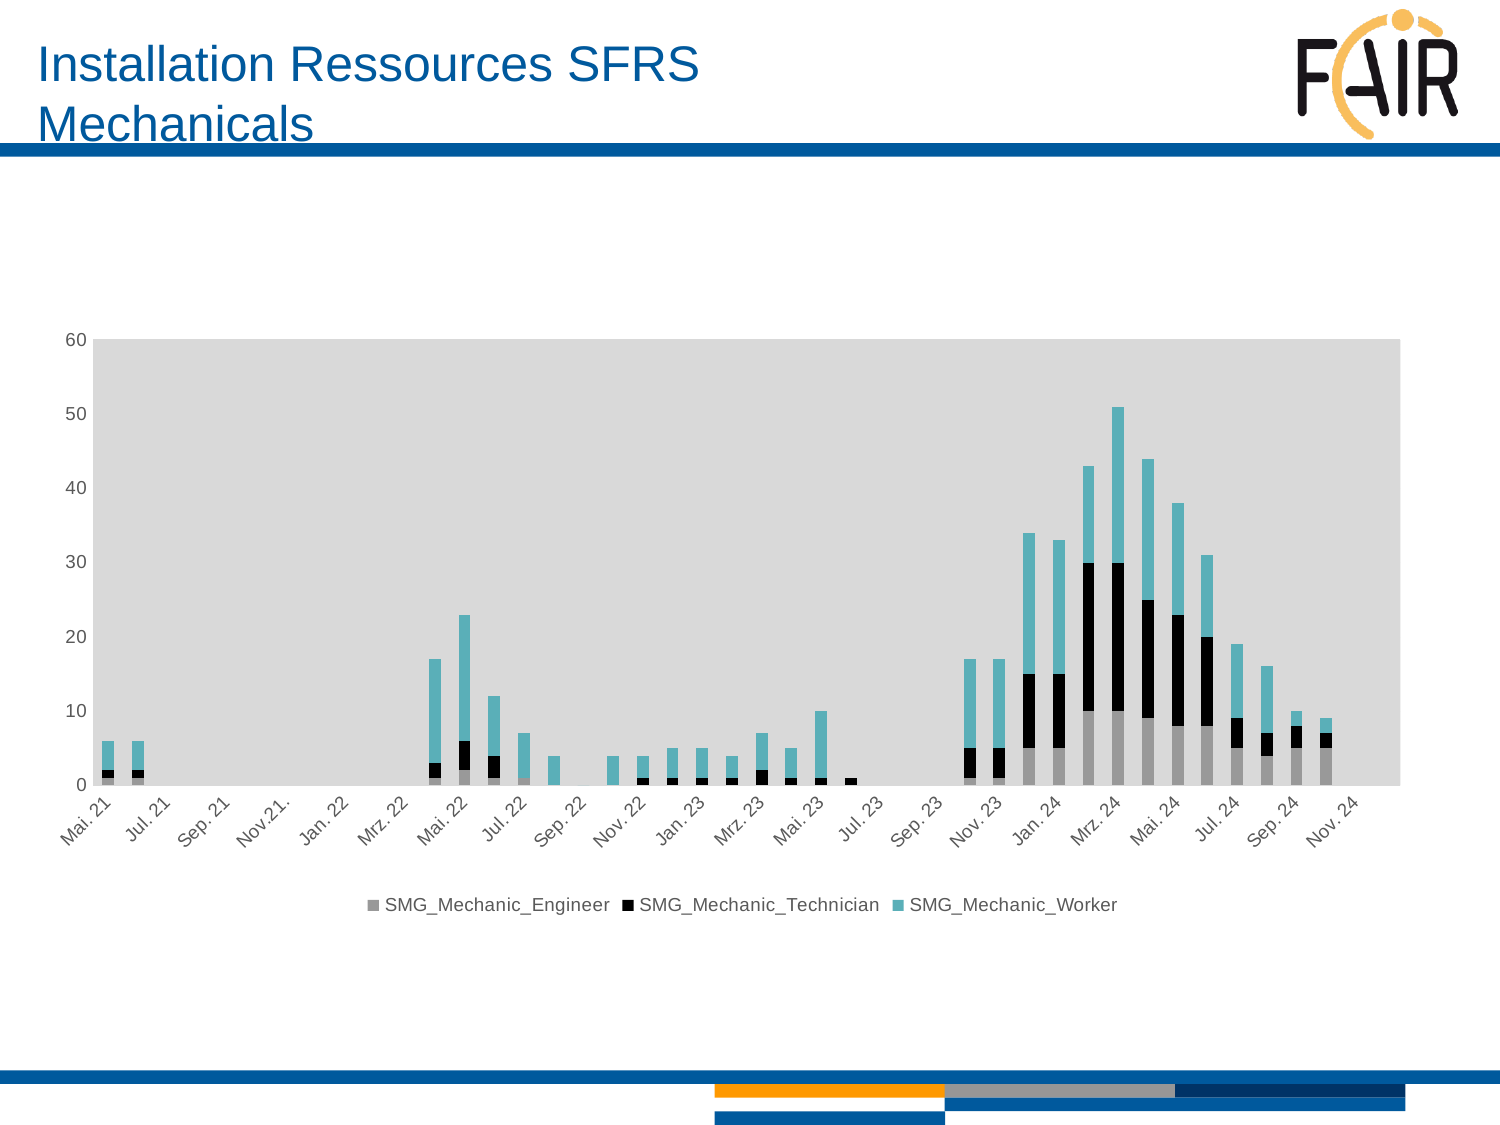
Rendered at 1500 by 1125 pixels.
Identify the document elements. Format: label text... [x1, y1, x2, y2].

chart [51, 318, 1434, 923]
title Installation Ressources SFRS Mechanicals [36, 30, 1449, 112]
picture [1296, 6, 1459, 142]
